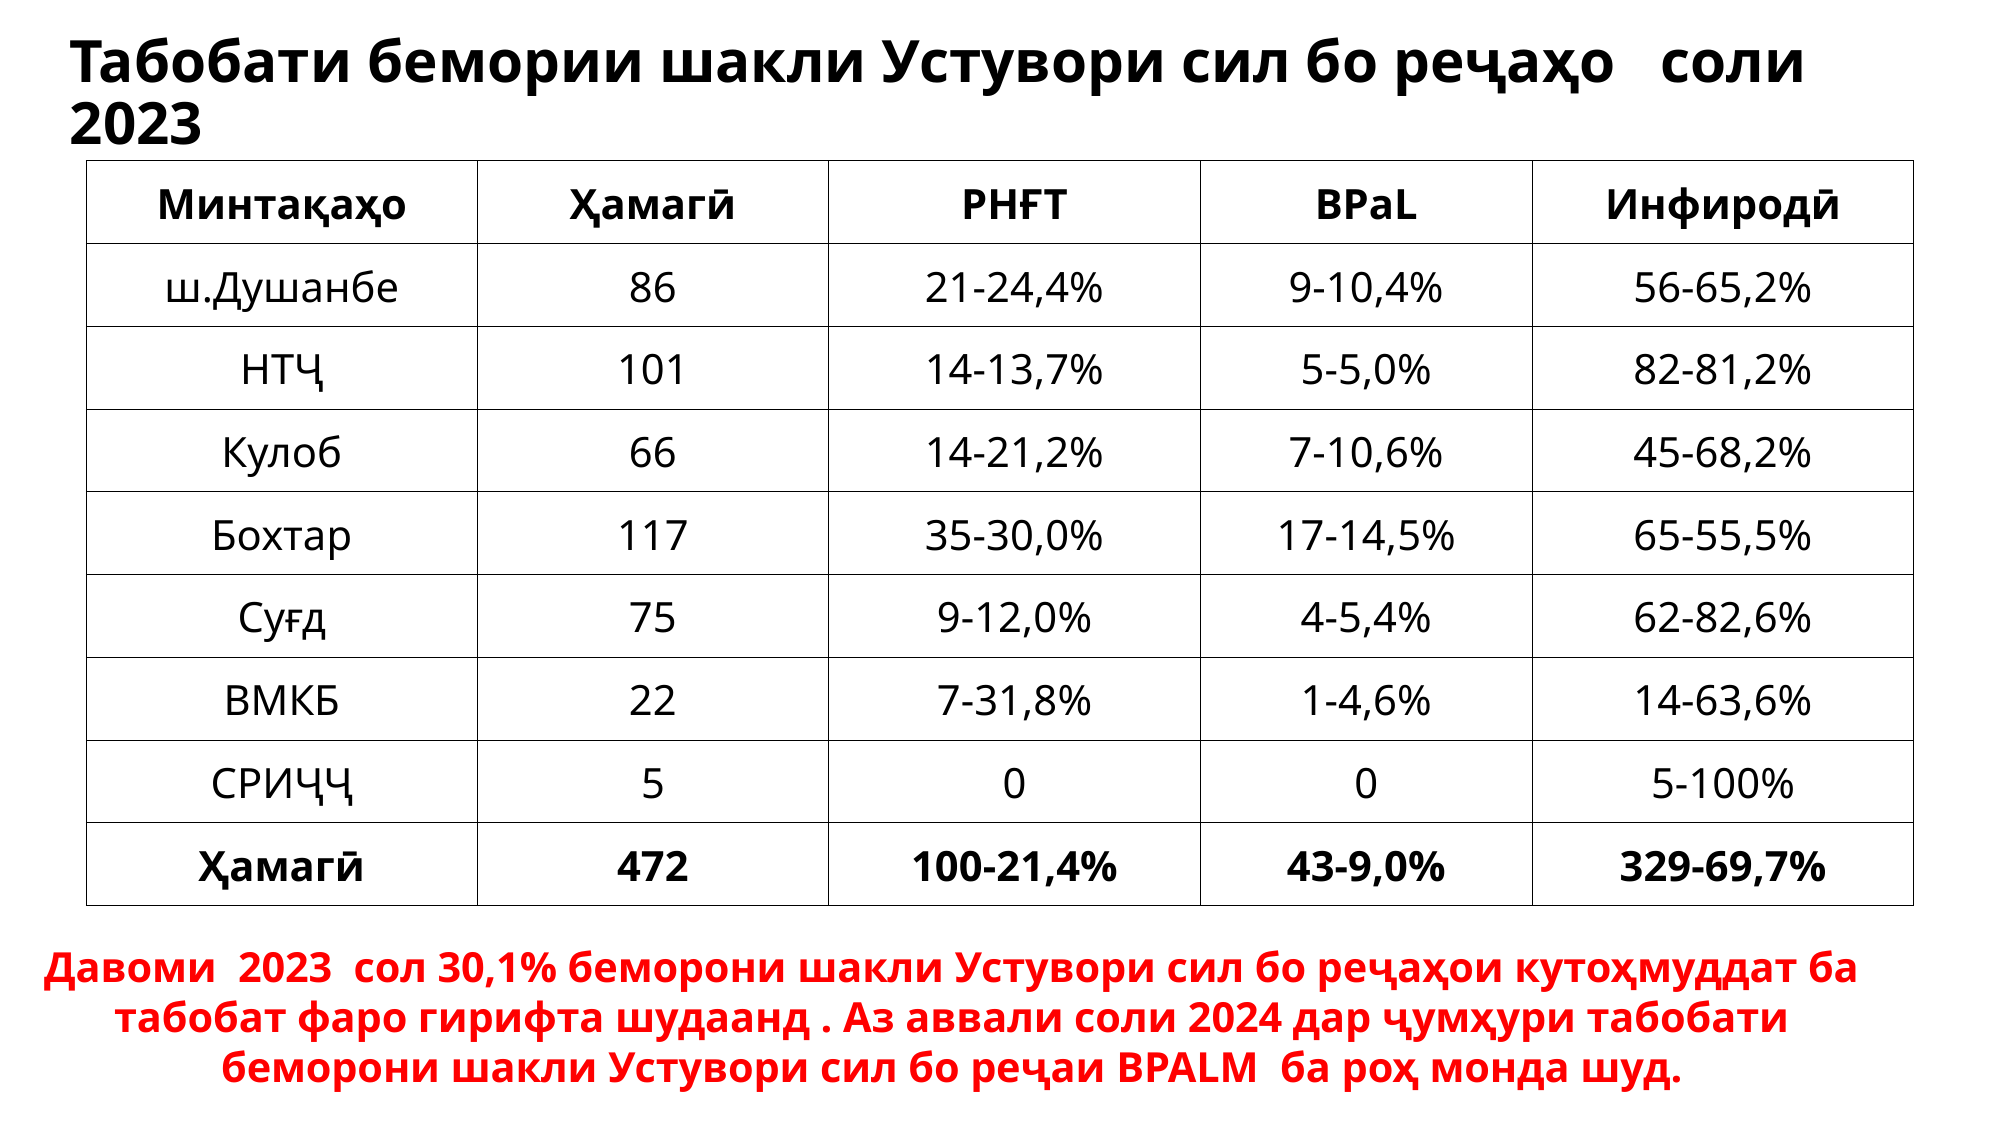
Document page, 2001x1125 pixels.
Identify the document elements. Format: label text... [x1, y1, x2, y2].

table_cell 86 [478, 244, 828, 326]
table_header Ҳамагӣ [478, 161, 828, 243]
table_cell ВМКБ [87, 658, 477, 740]
table_cell 14-21,2% [829, 410, 1200, 491]
table_cell 0 [1201, 741, 1532, 822]
table_cell 43-9,0% [1201, 823, 1532, 905]
table_cell 472 [478, 823, 828, 905]
table_header BPaL [1201, 161, 1532, 243]
table_cell 21-24,4% [829, 244, 1200, 326]
table_cell 7-31,8% [829, 658, 1200, 740]
table_cell 9-12,0% [829, 575, 1200, 657]
table_cell 5-5,0% [1201, 327, 1532, 409]
table_cell 329-69,7% [1533, 823, 1913, 905]
table_cell 17-14,5% [1201, 492, 1532, 574]
table_cell 45-68,2% [1533, 410, 1913, 491]
table_cell Кулоб [87, 410, 477, 491]
table_cell 1-4,6% [1201, 658, 1532, 740]
table_cell 75 [478, 575, 828, 657]
table_cell 7-10,6% [1201, 410, 1532, 491]
table_cell 9-10,4% [1201, 244, 1532, 326]
table_cell 5 [478, 741, 828, 822]
table_cell 101 [478, 327, 828, 409]
table_cell 62-82,6% [1533, 575, 1913, 657]
table_cell 0 [829, 741, 1200, 822]
table_cell 66 [478, 410, 828, 491]
table_cell 65-55,5% [1533, 492, 1913, 574]
table_header Инфиродӣ [1533, 161, 1913, 243]
table_cell 14-13,7% [829, 327, 1200, 409]
title Табобати бемории шакли Устувори сил бо реҷаҳо соли 2023 [54, 42, 1900, 147]
table_cell 5-100% [1533, 741, 1913, 822]
table_cell ш.Душанбе [87, 244, 477, 326]
table_cell 100-21,4% [829, 823, 1200, 905]
table_cell Ҳамагӣ [87, 823, 477, 905]
table_cell 35-30,0% [829, 492, 1200, 574]
table_cell 22 [478, 658, 828, 740]
table_cell Суғд [87, 575, 477, 657]
table_cell 82-81,2% [1533, 327, 1913, 409]
table_cell Бохтар [87, 492, 477, 574]
table_cell 56-65,2% [1533, 244, 1913, 326]
text_box Давоми 2023 сол 30,1% беморони шакли Устувори сил бо реҷаҳои кутоҳмуддат ба табобат фаро гирифта шудаанд . Аз аввали соли 2024 дар ҷумҳури табобати беморони шакли Устувори сил бо реҷаи BPALM ба роҳ монда шуд. [29, 926, 1875, 1109]
table_cell 117 [478, 492, 828, 574]
table_header Минтақаҳо [87, 161, 477, 243]
table_cell 4-5,4% [1201, 575, 1532, 657]
table_cell НТҶ [87, 327, 477, 409]
table_header РНҒТ [829, 161, 1200, 243]
table_cell СРИҶҶ [87, 741, 477, 822]
table_cell 14-63,6% [1533, 658, 1913, 740]
